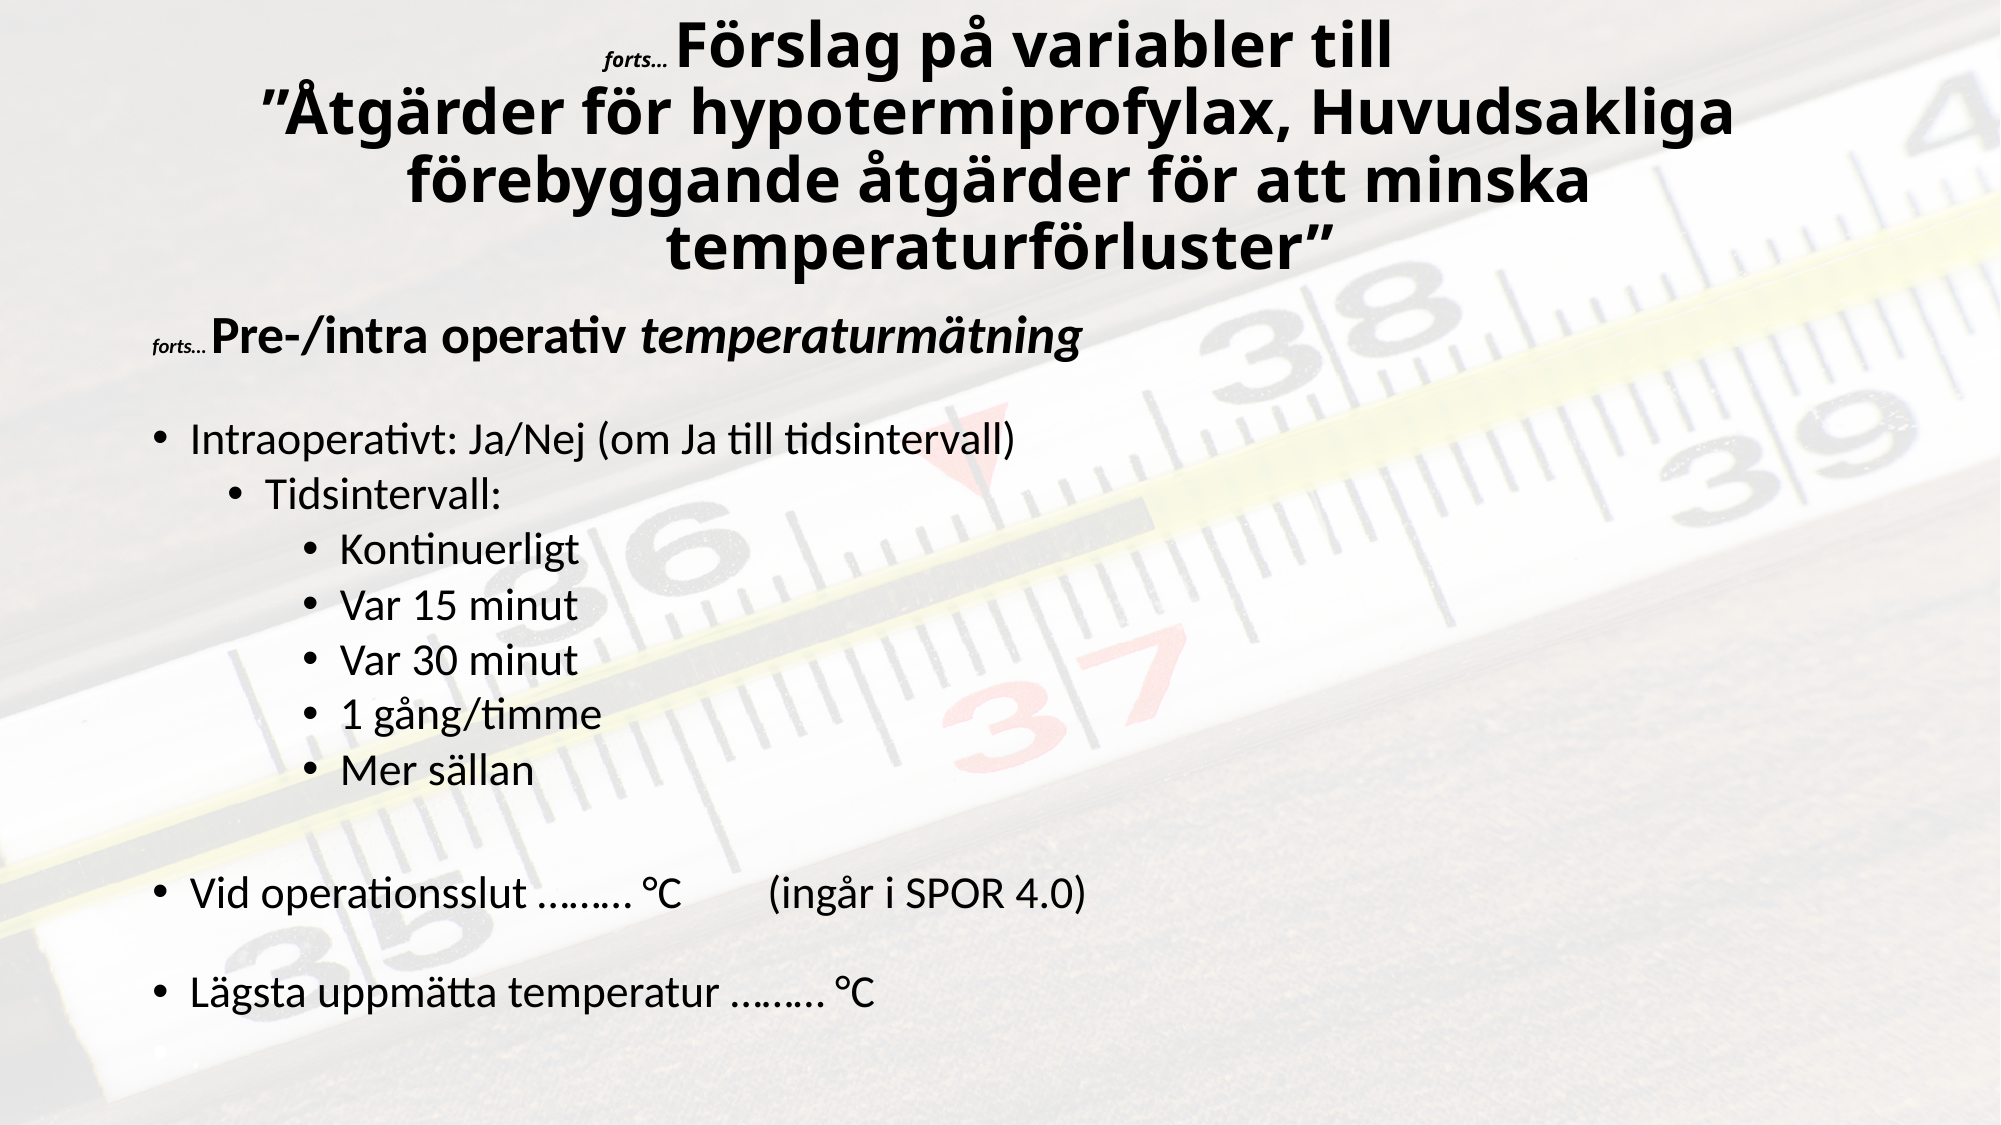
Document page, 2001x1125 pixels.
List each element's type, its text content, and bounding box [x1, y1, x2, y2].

title forts… Förslag på variabler till ”Åtgärder för hypotermiprofylax, Huvudsakliga förebyggande åtgärder för att minska temperaturförluster” [137, 39, 1863, 257]
list forts… Pre-/intra operativ temperaturmätning Intraoperativt: Ja/Nej (om Ja till tidsintervall) Tidsintervall: Kontinuerligt Var 15 minut Var 30 minut 1 gång/timme Mer sällan Vid operationsslut ……… °C (ingår i SPOR 4.0) Lägsta uppmätta temperatur ……… °C . [137, 299, 1863, 1093]
